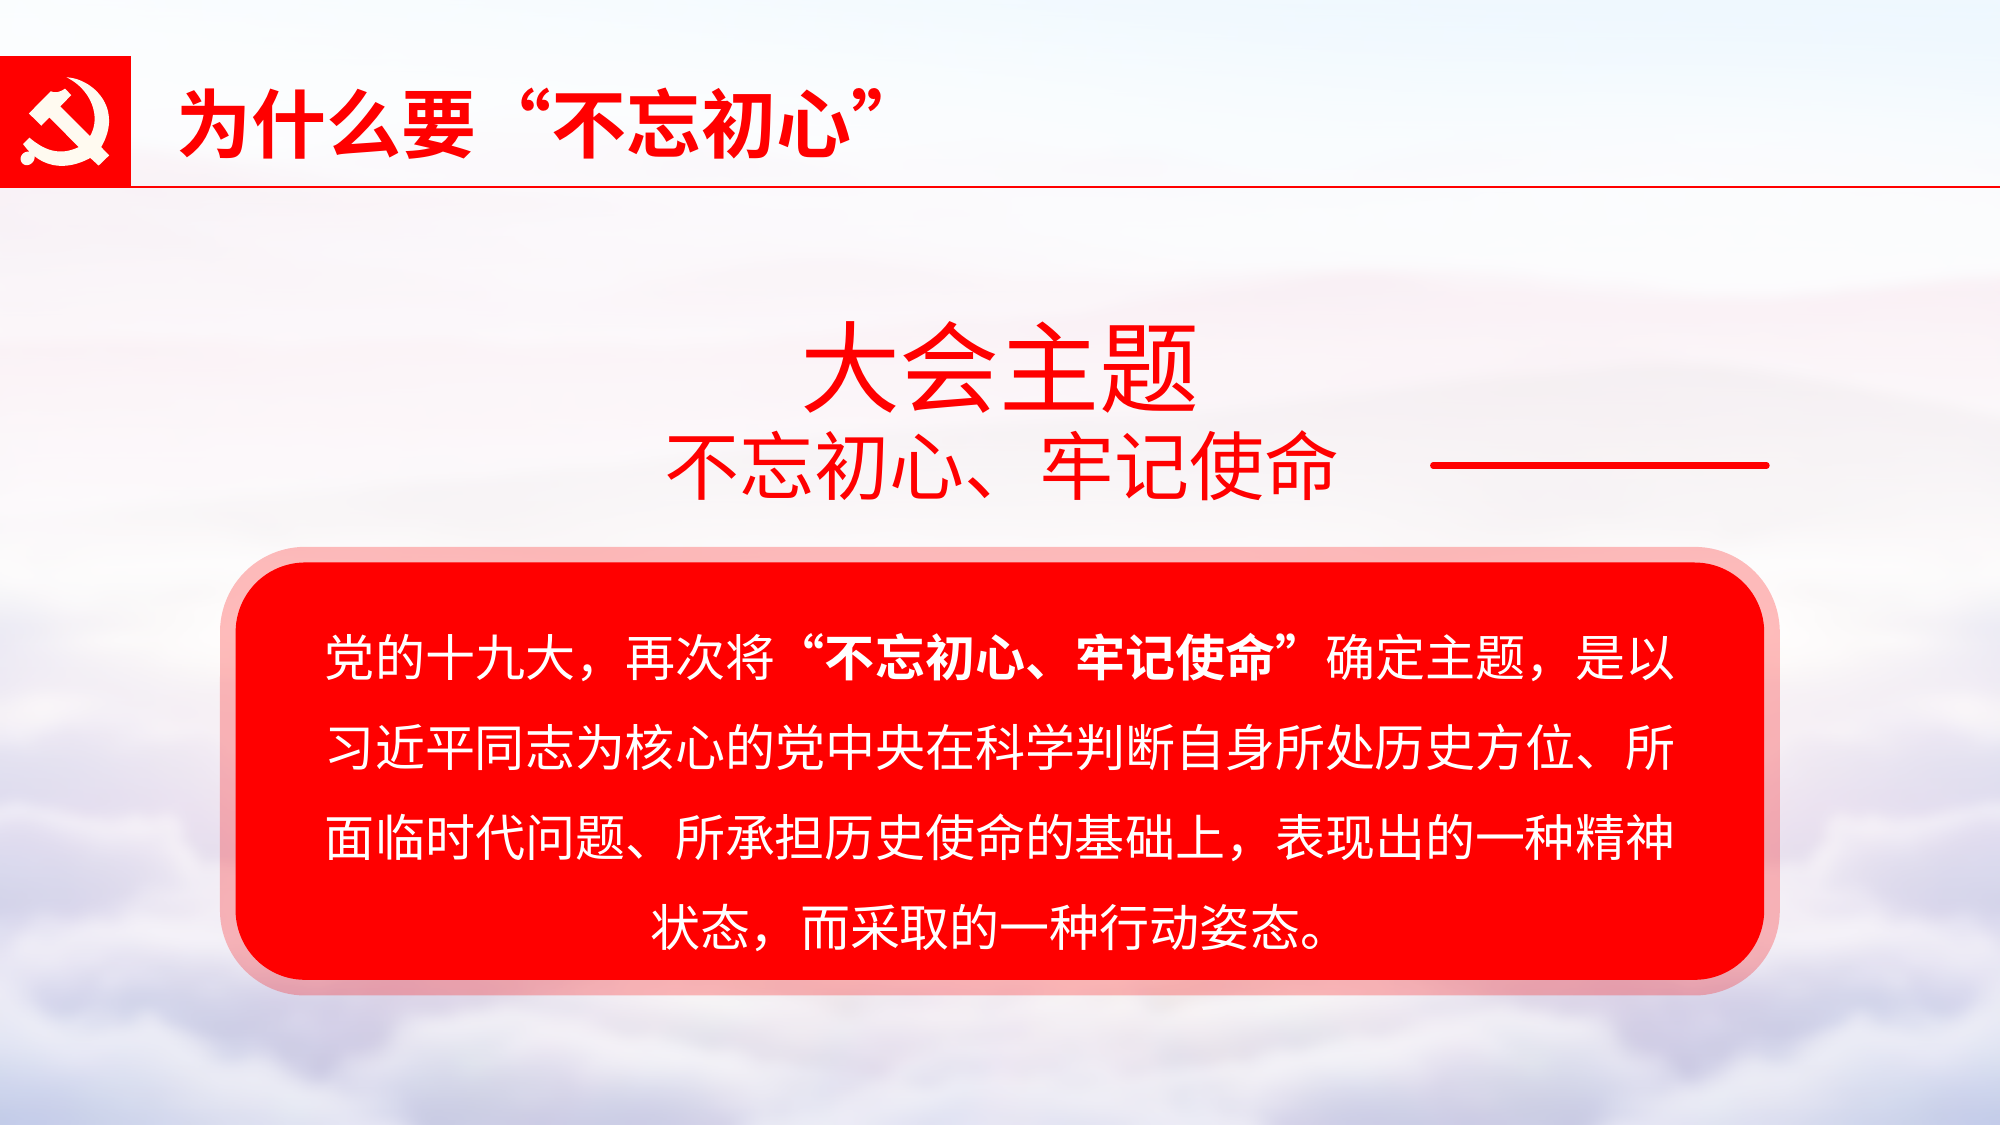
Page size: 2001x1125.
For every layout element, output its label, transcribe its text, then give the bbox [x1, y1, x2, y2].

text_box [235, 562, 1765, 980]
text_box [237, 412, 1767, 519]
text_box 大会主题 [235, 238, 1765, 433]
text_box 为什么要“不忘初心” [161, 69, 942, 175]
